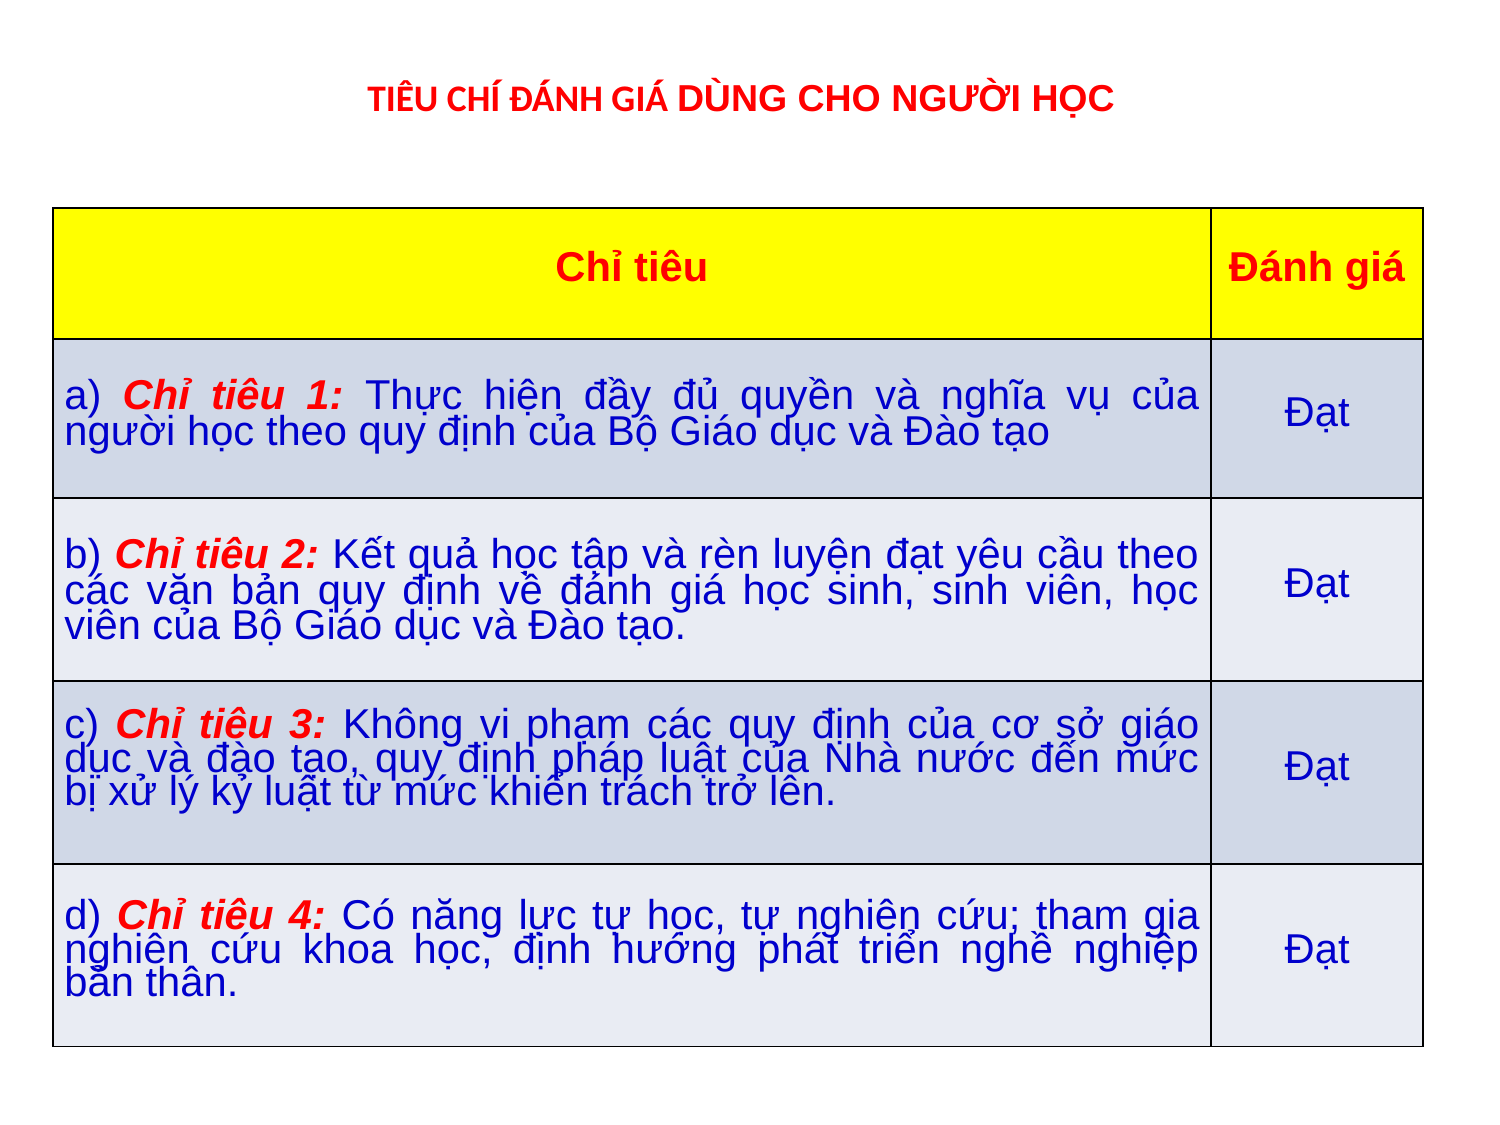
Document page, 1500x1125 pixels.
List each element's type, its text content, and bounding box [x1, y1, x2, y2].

table_cell d) Chỉ tiêu 4: Có năng lực tự học, tự nghiên cứu; tham gia nghiên cứu khoa học, định hướng phát triển nghề nghiệp bản thân. [54, 865, 1210, 1046]
table_header Chỉ tiêu [54, 209, 1210, 338]
table_header Đánh giá [1212, 209, 1422, 338]
table_cell Đạt [1212, 865, 1422, 1046]
table_cell a) Chỉ tiêu 1: Thực hiện đầy đủ quyền và nghĩa vụ của người học theo quy định của Bộ Giáo dục và Đào tạo [54, 340, 1210, 497]
text_box TIÊU CHÍ ĐÁNH GIÁ DÙNG CHO NGƯỜI HỌC [0, 66, 1483, 127]
table_cell Đạt [1212, 340, 1422, 497]
table_cell c) Chỉ tiêu 3: Không vi phạm các quy định của cơ sở giáo dục và đào tạo, quy định pháp luật của Nhà nước đến mức bị xử lý kỷ luật từ mức khiển trách trở lên. [54, 682, 1210, 863]
table_cell Đạt [1212, 682, 1422, 863]
table_cell b) Chỉ tiêu 2: Kết quả học tập và rèn luyện đạt yêu cầu theo các văn bản quy định về đánh giá học sinh, sinh viên, học viên của Bộ Giáo dục và Đào tạo. [54, 499, 1210, 680]
table_cell Đạt [1212, 499, 1422, 680]
